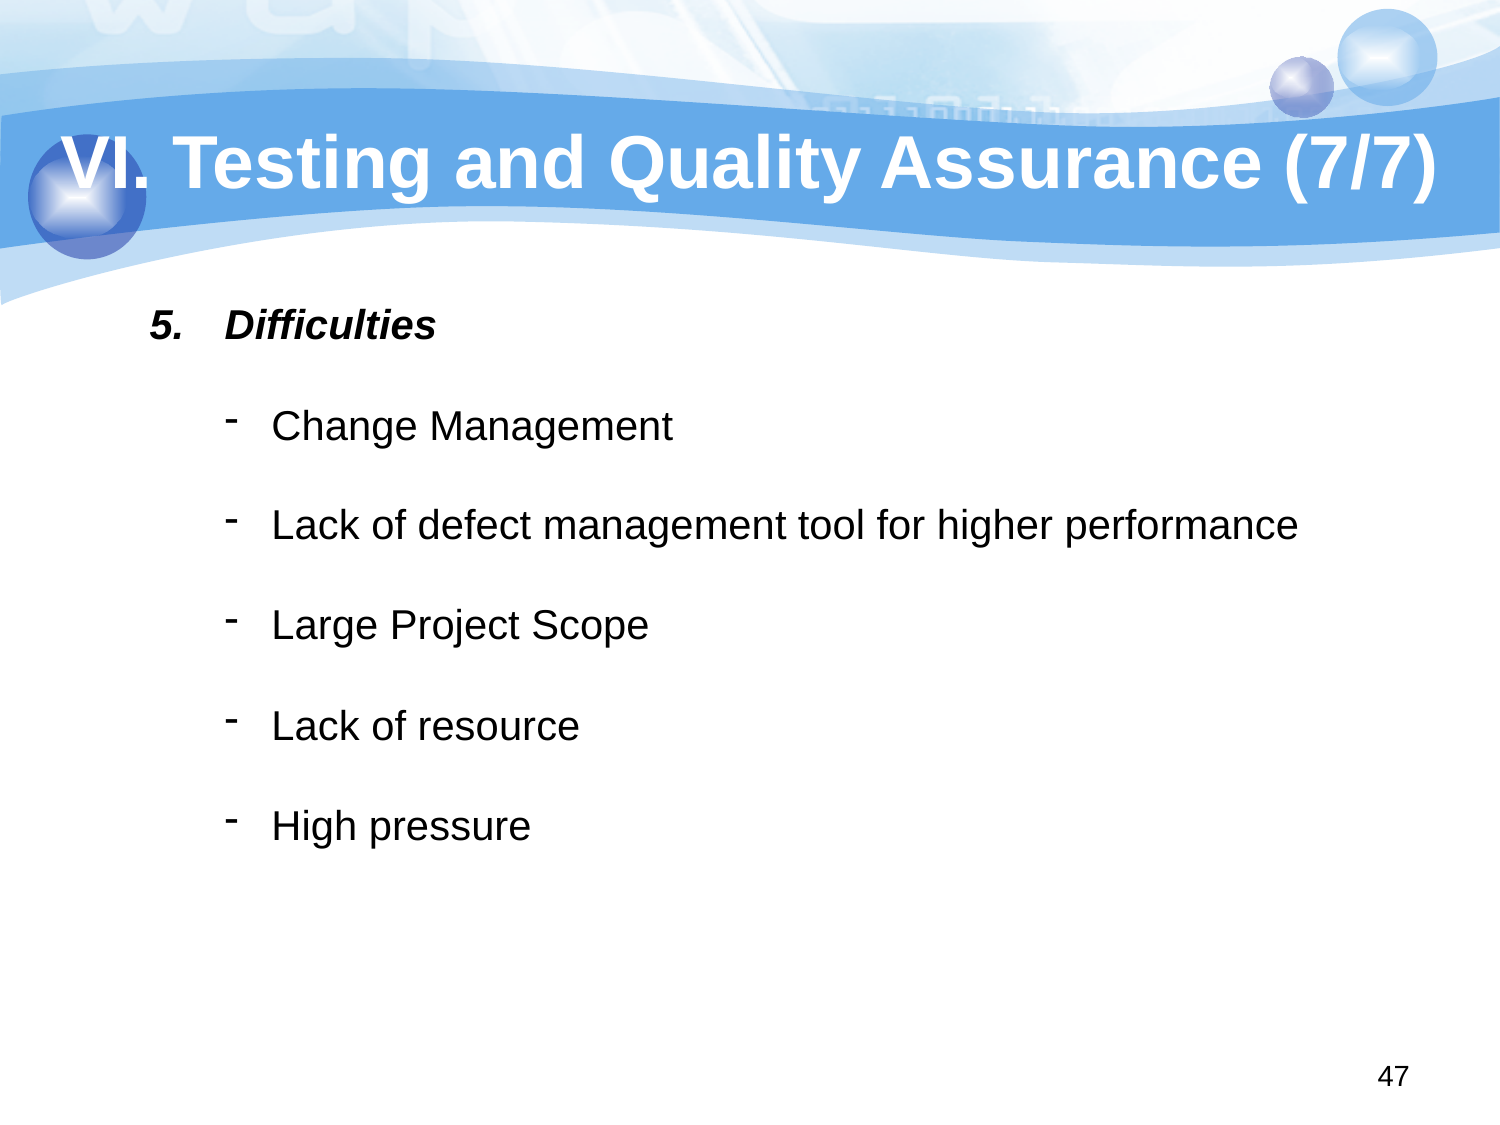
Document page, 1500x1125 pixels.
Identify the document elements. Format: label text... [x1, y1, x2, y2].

slide_number 47 [1074, 1050, 1425, 1103]
picture [0, 0, 1500, 112]
text_box Difficulties Change Management Lack of defect management tool for higher performance Large Project Scope Lack of resource High pressure [134, 290, 1388, 956]
title VI. Testing and Quality Assurance (7/7) [0, 112, 1500, 205]
